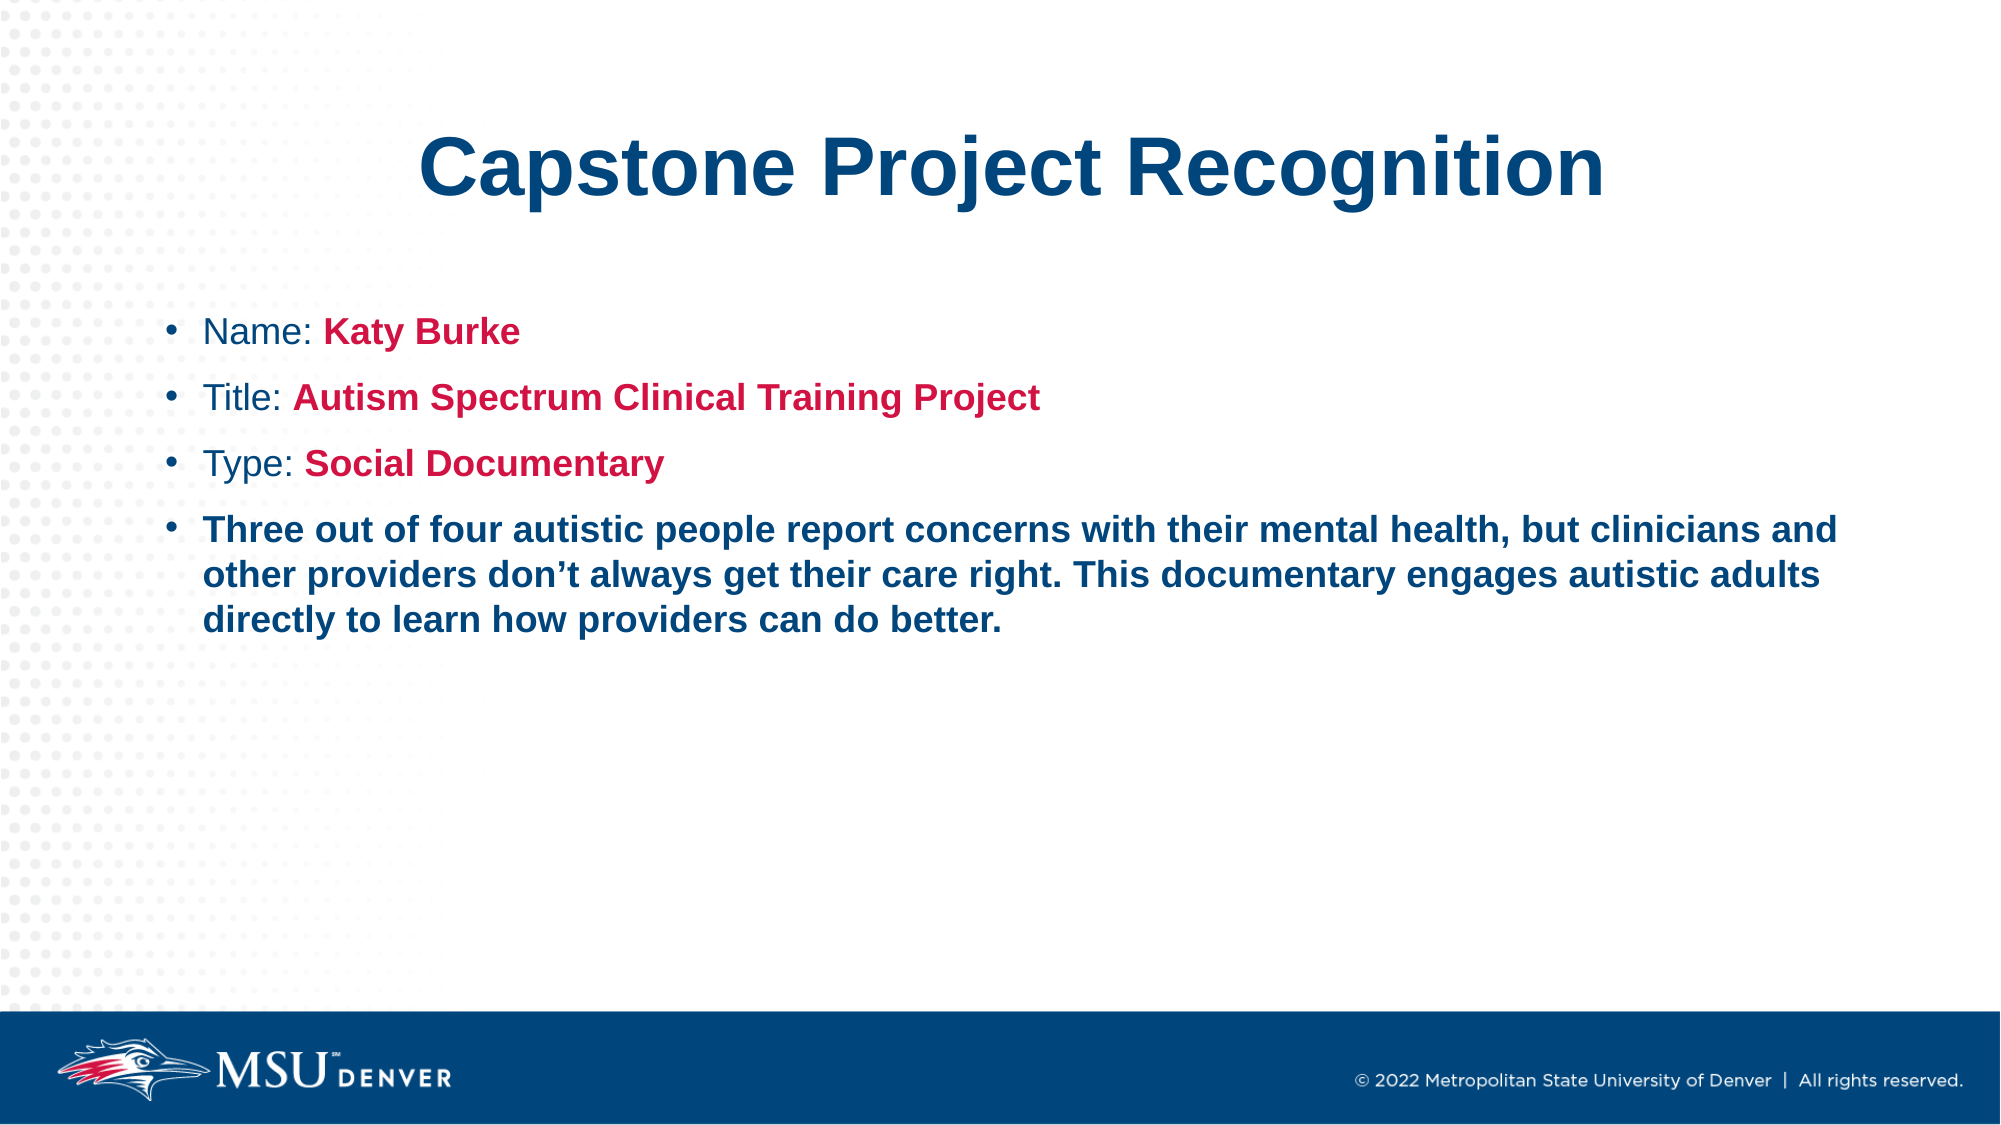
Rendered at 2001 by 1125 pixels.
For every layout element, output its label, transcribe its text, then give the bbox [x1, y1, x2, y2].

picture [0, 0, 2001, 1125]
list Name: Katy Burke Title: Autism Spectrum Clinical Training Project Type: Social Documentary Three out of four autistic people report concerns with their mental health, but clinicians and other providers don’t always get their care right. This documentary engages autistic adults directly to learn how providers can do better. [150, 299, 1875, 981]
title Capstone Project Recognition [150, 59, 1875, 278]
